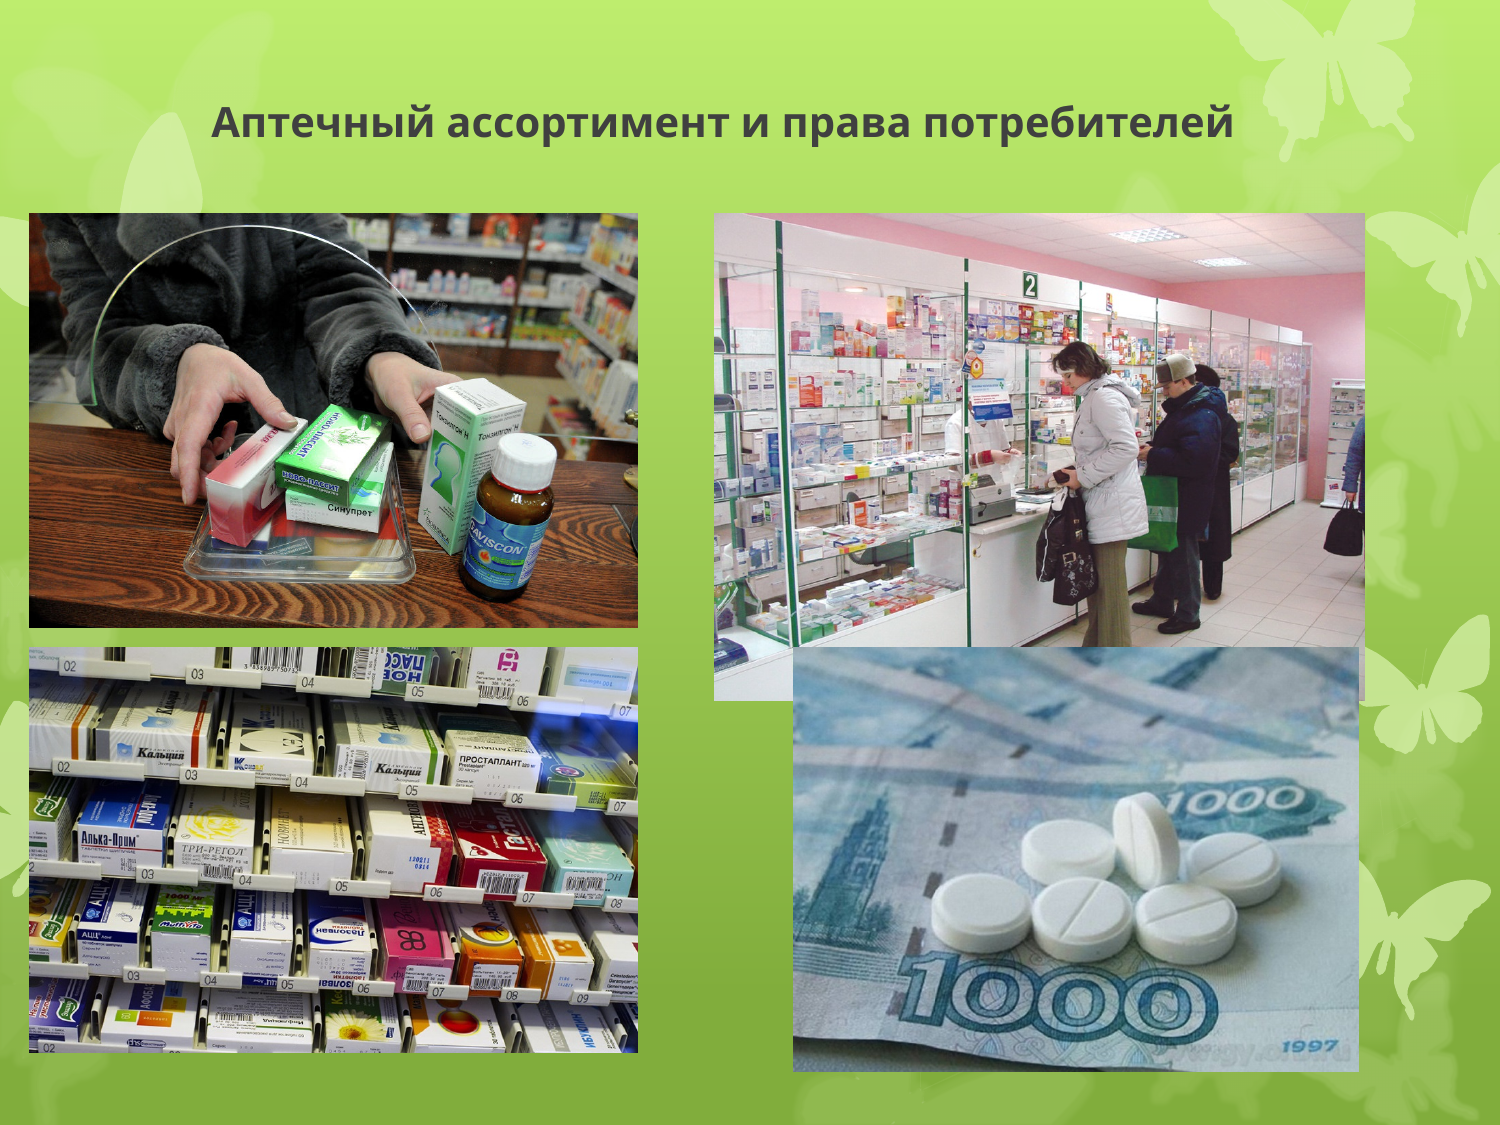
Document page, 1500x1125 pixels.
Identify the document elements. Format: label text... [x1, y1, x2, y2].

picture [714, 212, 1365, 1073]
picture [28, 212, 639, 629]
title Аптечный ассортимент и права потребителей [17, 66, 1429, 176]
picture [28, 647, 639, 1053]
